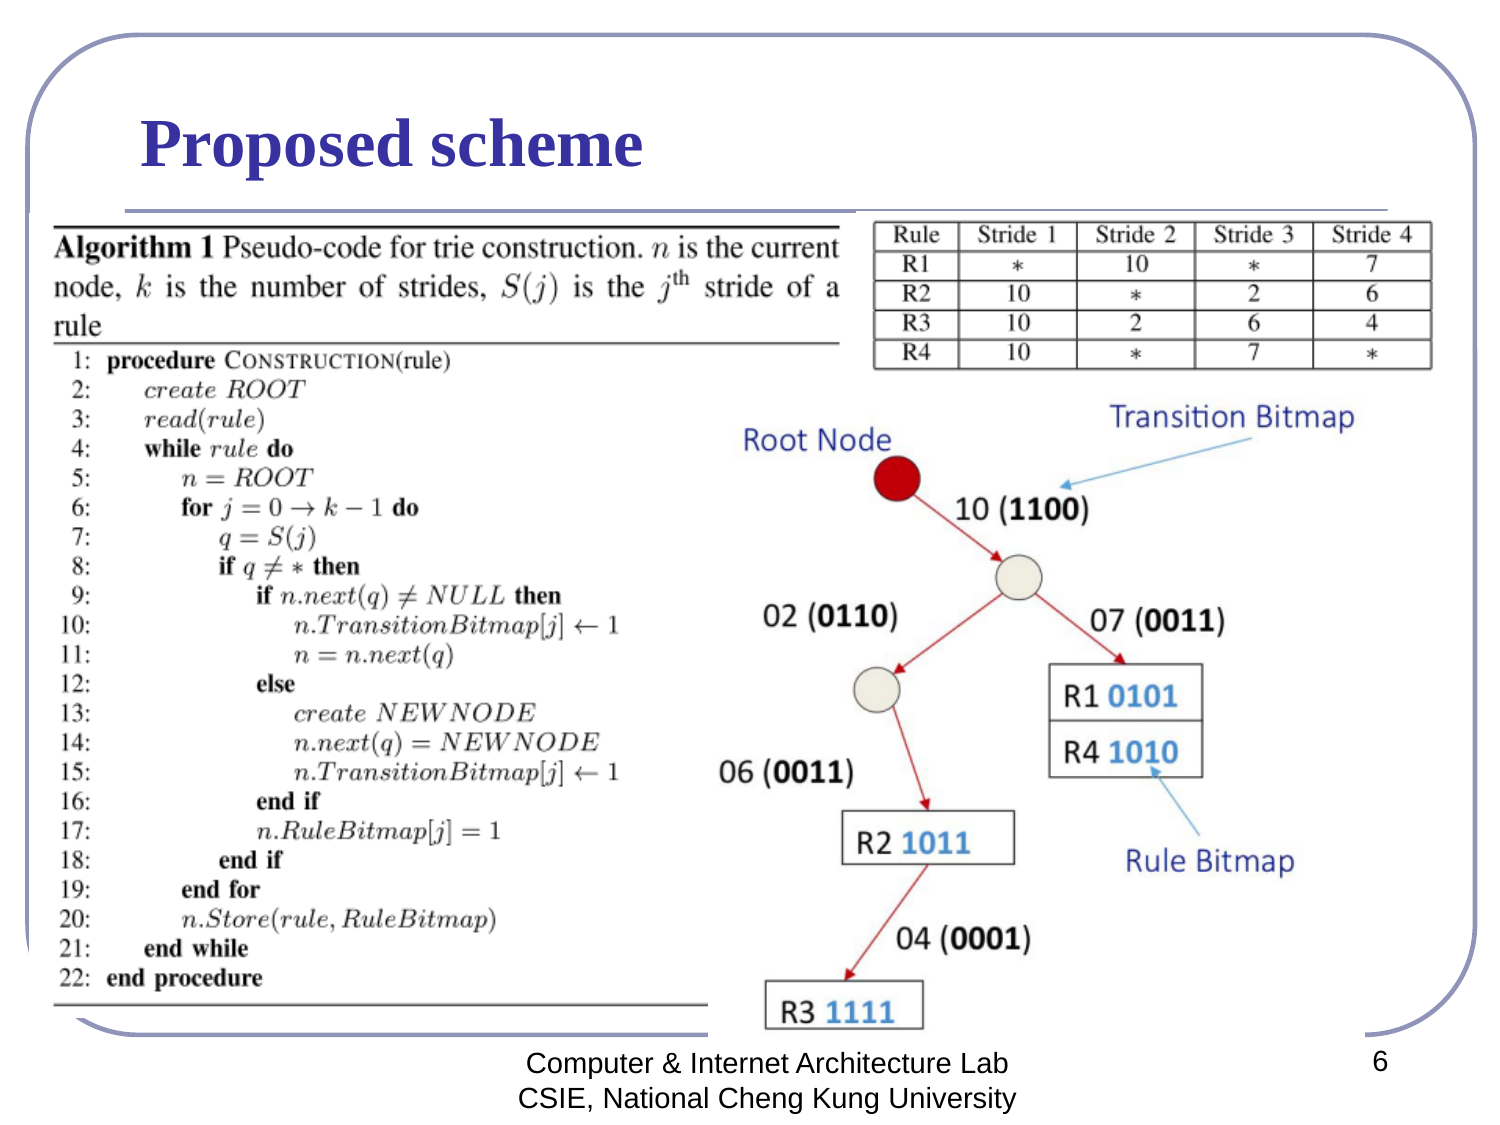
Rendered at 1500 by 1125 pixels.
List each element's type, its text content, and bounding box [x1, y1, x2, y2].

slide_number 6 [1298, 1034, 1462, 1111]
picture [29, 210, 1444, 1042]
footer Computer & Internet Architecture Lab CSIE, National Cheng Kung University [442, 1036, 1093, 1112]
title Proposed scheme [124, 89, 1388, 188]
